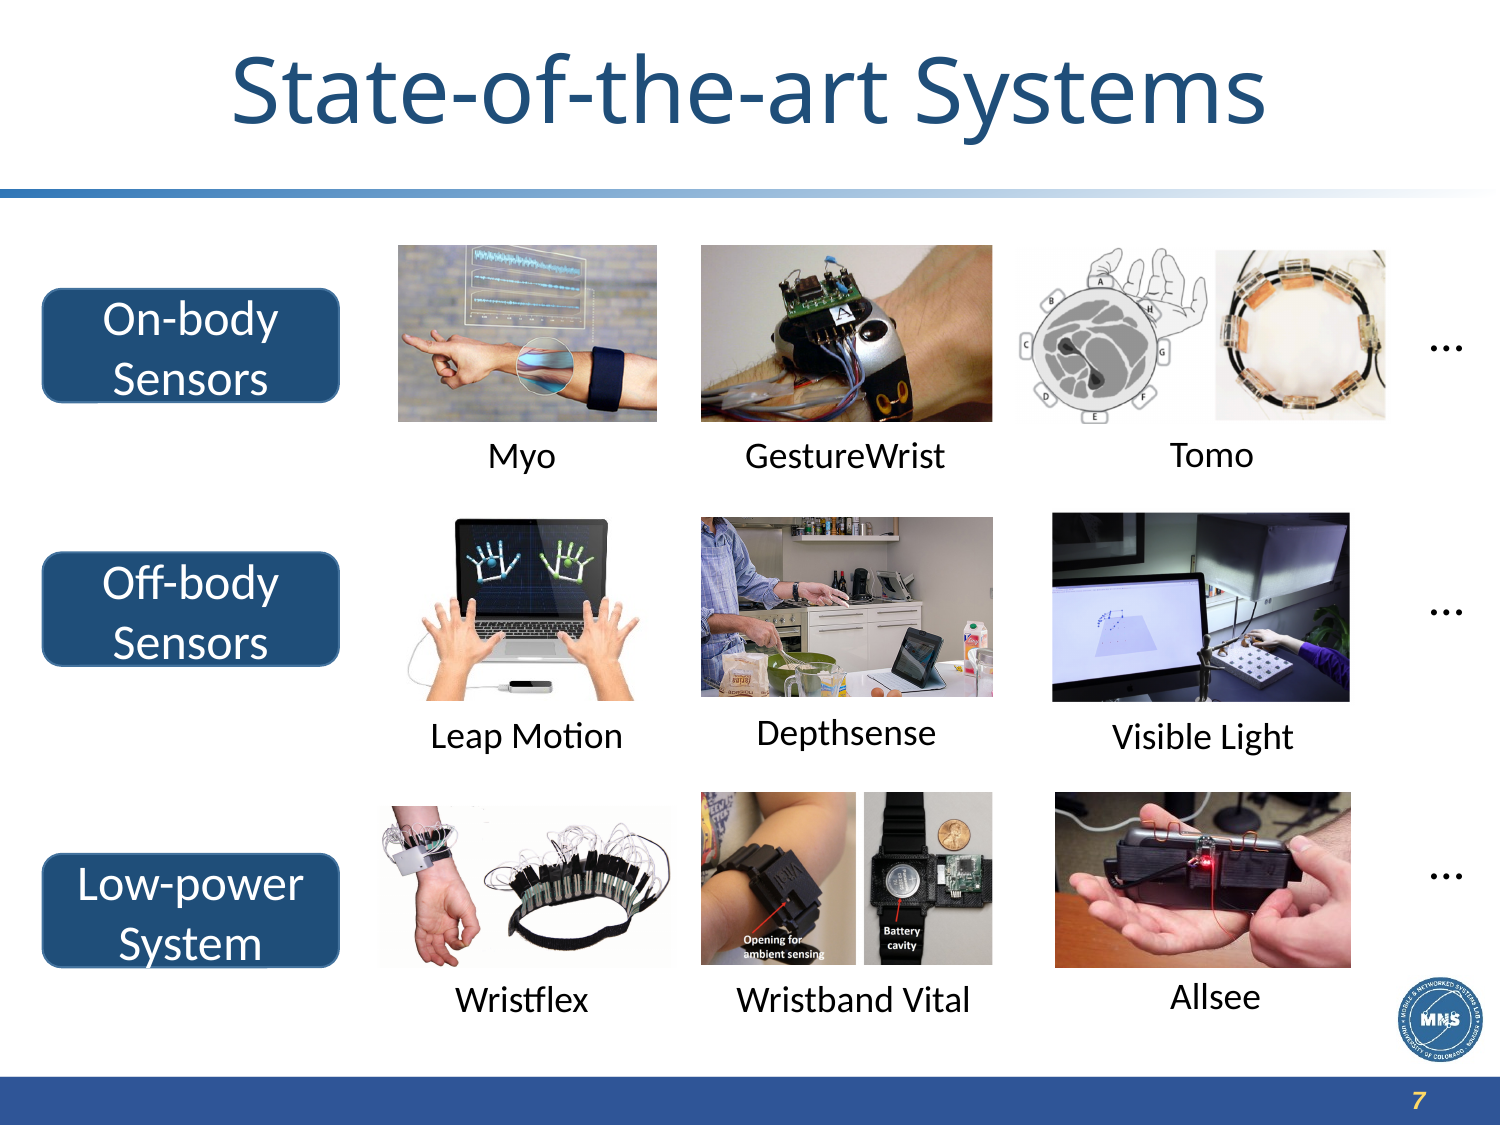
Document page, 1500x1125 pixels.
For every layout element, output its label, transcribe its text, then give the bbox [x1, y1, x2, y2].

text_box On-body Sensors [41, 287, 340, 404]
text_box GestureWrist [730, 423, 961, 484]
text_box Leap Motion [415, 703, 639, 764]
text_box Allsee [1155, 968, 1277, 1024]
text_box … [1414, 294, 1479, 369]
text_box Low-power System [41, 852, 340, 969]
title State-of-the-art Systems [0, 0, 1500, 188]
picture [1052, 508, 1355, 706]
text_box Myo [472, 423, 571, 484]
text_box Off-body Sensors [41, 551, 340, 667]
text_box Visible Light [1097, 706, 1310, 765]
picture [1055, 792, 1351, 968]
text_box Wristflex [440, 968, 604, 1028]
text_box Wristband Vital [721, 967, 986, 1028]
picture [405, 517, 649, 701]
text_box … [1414, 822, 1479, 897]
picture [700, 517, 993, 698]
text_box Tomo [1155, 424, 1270, 483]
picture [1396, 975, 1485, 1064]
picture [700, 245, 993, 422]
picture [700, 792, 993, 965]
picture [1015, 247, 1391, 424]
text_box Depthsense [741, 700, 952, 761]
picture [398, 245, 657, 422]
text_box … [1414, 558, 1479, 633]
picture [377, 805, 677, 968]
